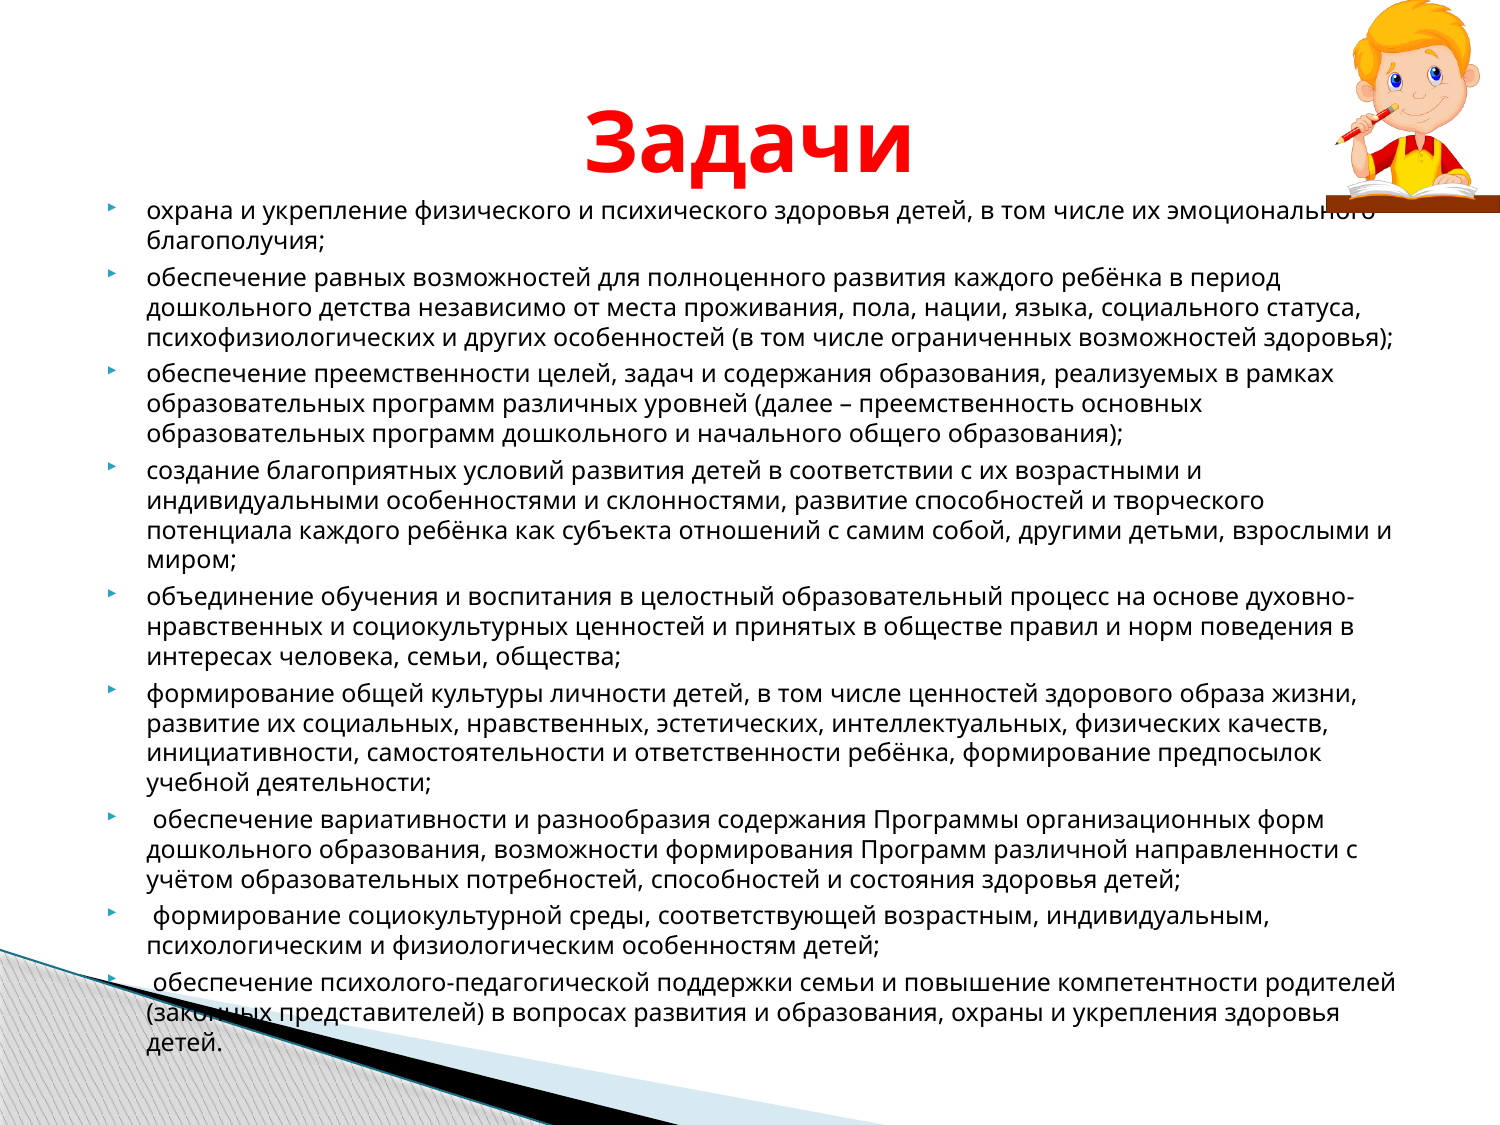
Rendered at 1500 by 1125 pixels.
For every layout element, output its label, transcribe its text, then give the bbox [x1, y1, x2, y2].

title Задачи [75, 45, 1425, 233]
list охрана и укрепление физического и психического здоровья детей, в том числе их эмоционального благополучия; обеспечение равных возможностей для полноценного развития каждого ребёнка в период дошкольного детства независимо от места проживания, пола, нации, языка, социального статуса, психофизиологических и других особенностей (в том числе ограниченных возможностей здоровья); обеспечение преемственности целей, задач и содержания образования, реализуемых в рамках образовательных программ различных уровней (далее – преемственность основных образовательных программ дошкольного и начального общего образования); создание благоприятных условий развития детей в соответствии с их возрастными и индивидуальными особенностями и склонностями, развитие способностей и творческого потенциала каждого ребёнка как субъекта отношений с самим собой, другими детьми, взрослыми и миром; объединение обучения и воспитания в целостный образовательный процесс на основе духовно-нравственных и социокультурных ценностей и принятых в обществе правил и норм поведения в интересах человека, семьи, общества; формирование общей культуры личности детей, в том числе ценностей здорового образа жизни, развитие их социальных, нравственных, эстетических, интеллектуальных, физических качеств, инициативности, самостоятельности и ответственности ребёнка, формирование предпосылок учебной деятельности; обеспечение вариативности и разнообразия содержания Программы организационных форм дошкольного образования, возможности формирования Программ различной направленности с учётом образовательных потребностей, способностей и состояния здоровья детей; формирование социокультурной среды, соответствующей возрастным, индивидуальным, психологическим и физиологическим особенностям детей; обеспечение психолого-педагогической поддержки семьи и повышение компетентности родителей (законных представителей) в вопросах развития и образования, охраны и укрепления здоровья детей. [75, 233, 1425, 1079]
picture [1325, 0, 1500, 213]
